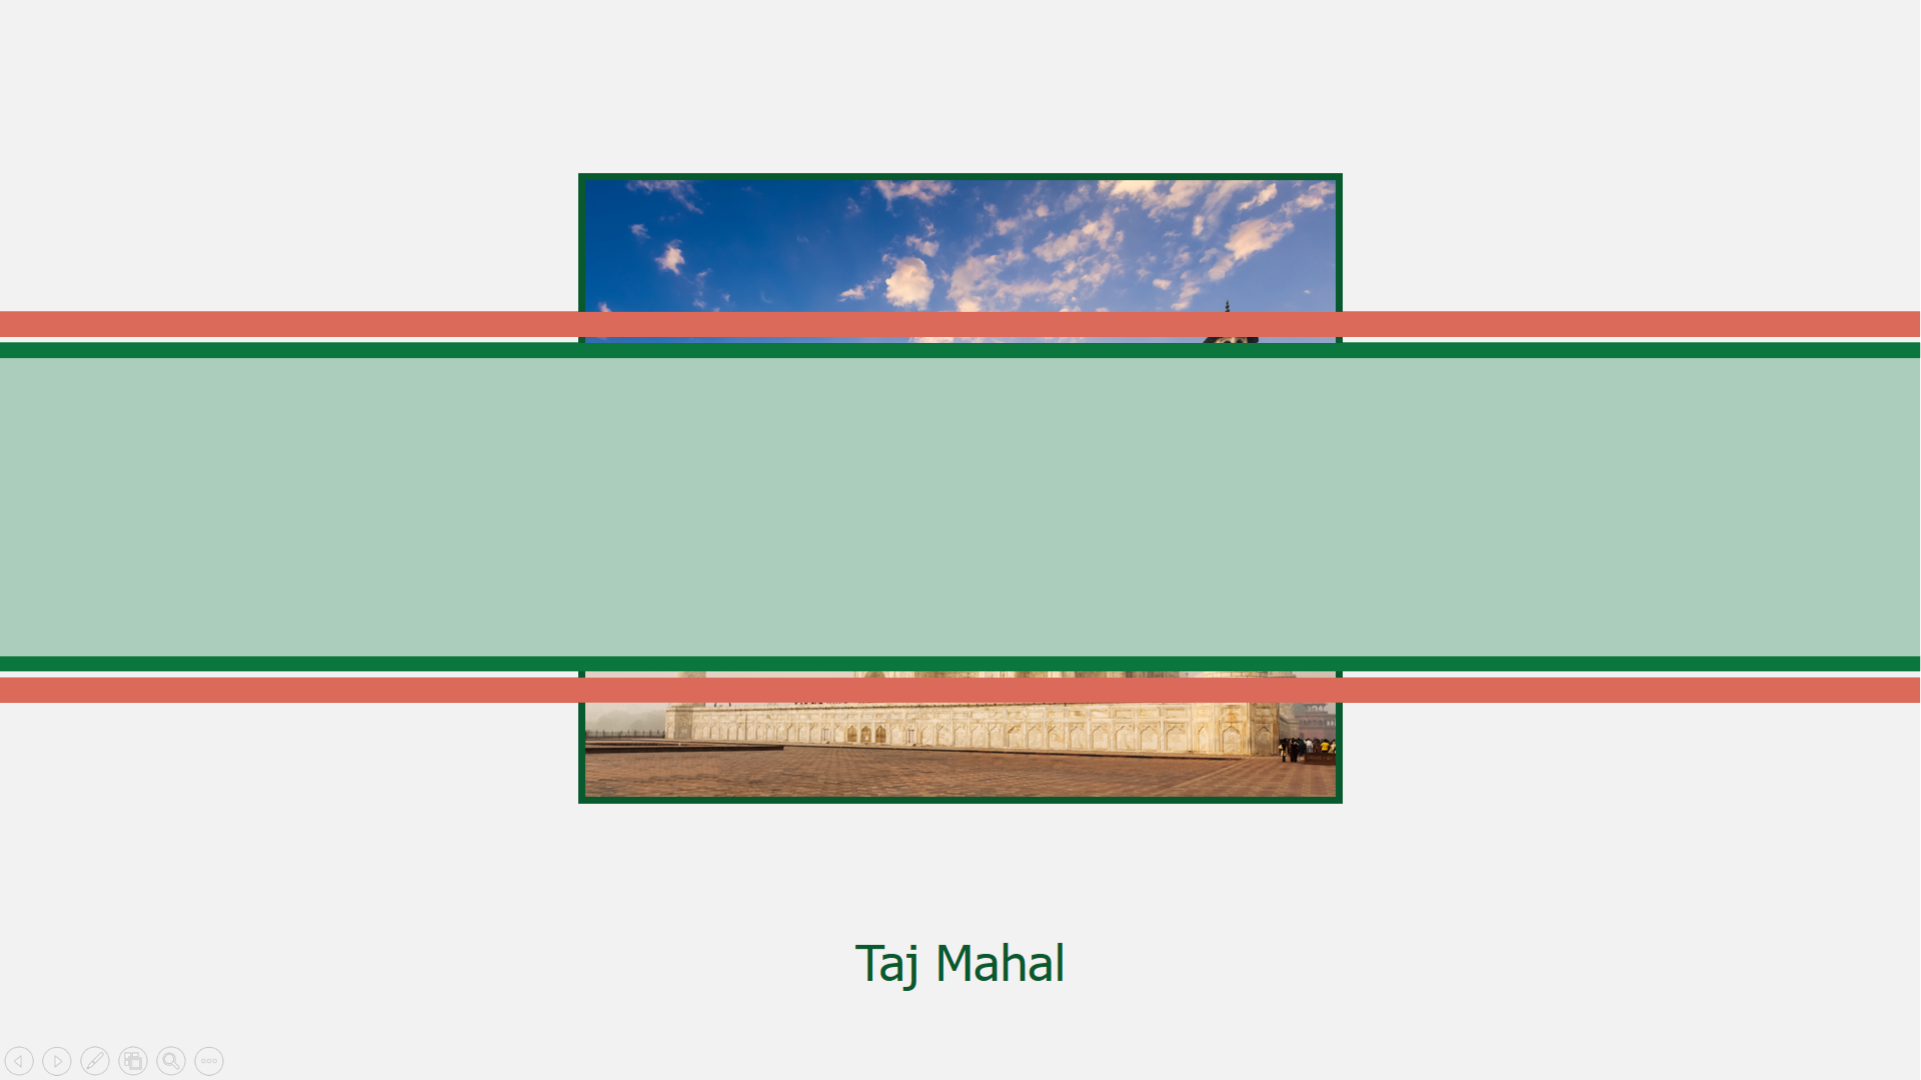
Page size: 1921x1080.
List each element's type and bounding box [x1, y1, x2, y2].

picture [0, 672, 1921, 1080]
picture [0, 0, 1921, 343]
